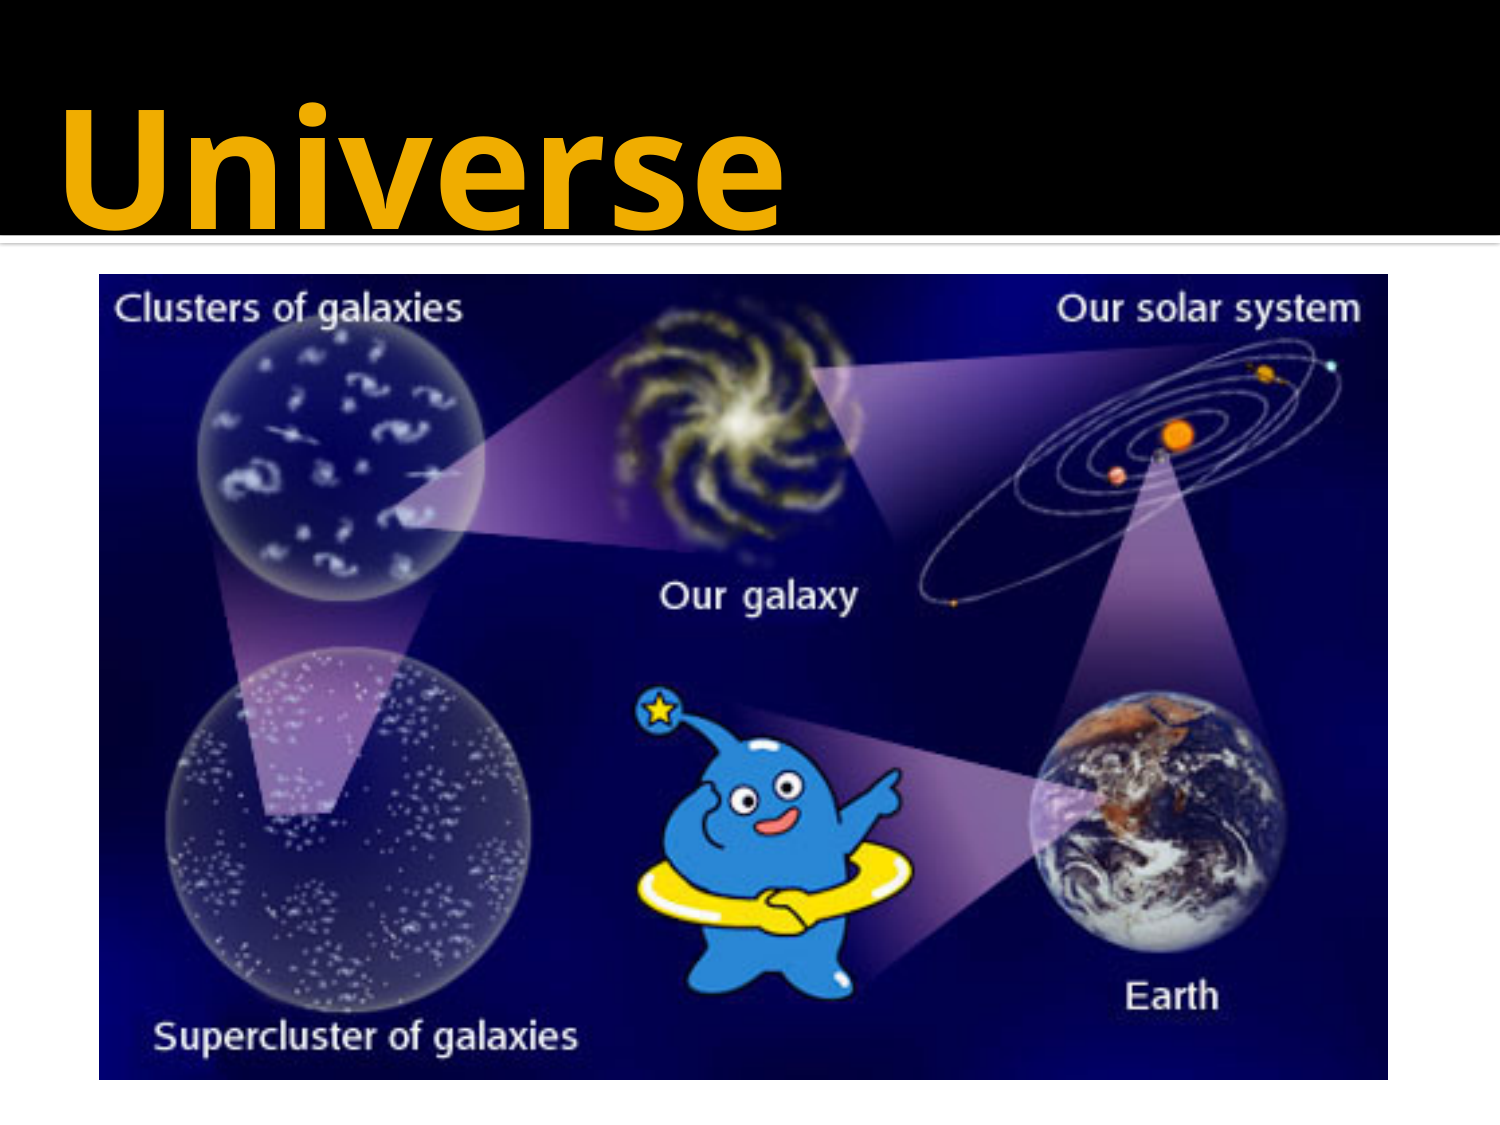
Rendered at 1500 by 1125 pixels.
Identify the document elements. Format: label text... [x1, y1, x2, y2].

picture [99, 274, 1388, 1080]
title Universe [37, 37, 1463, 288]
